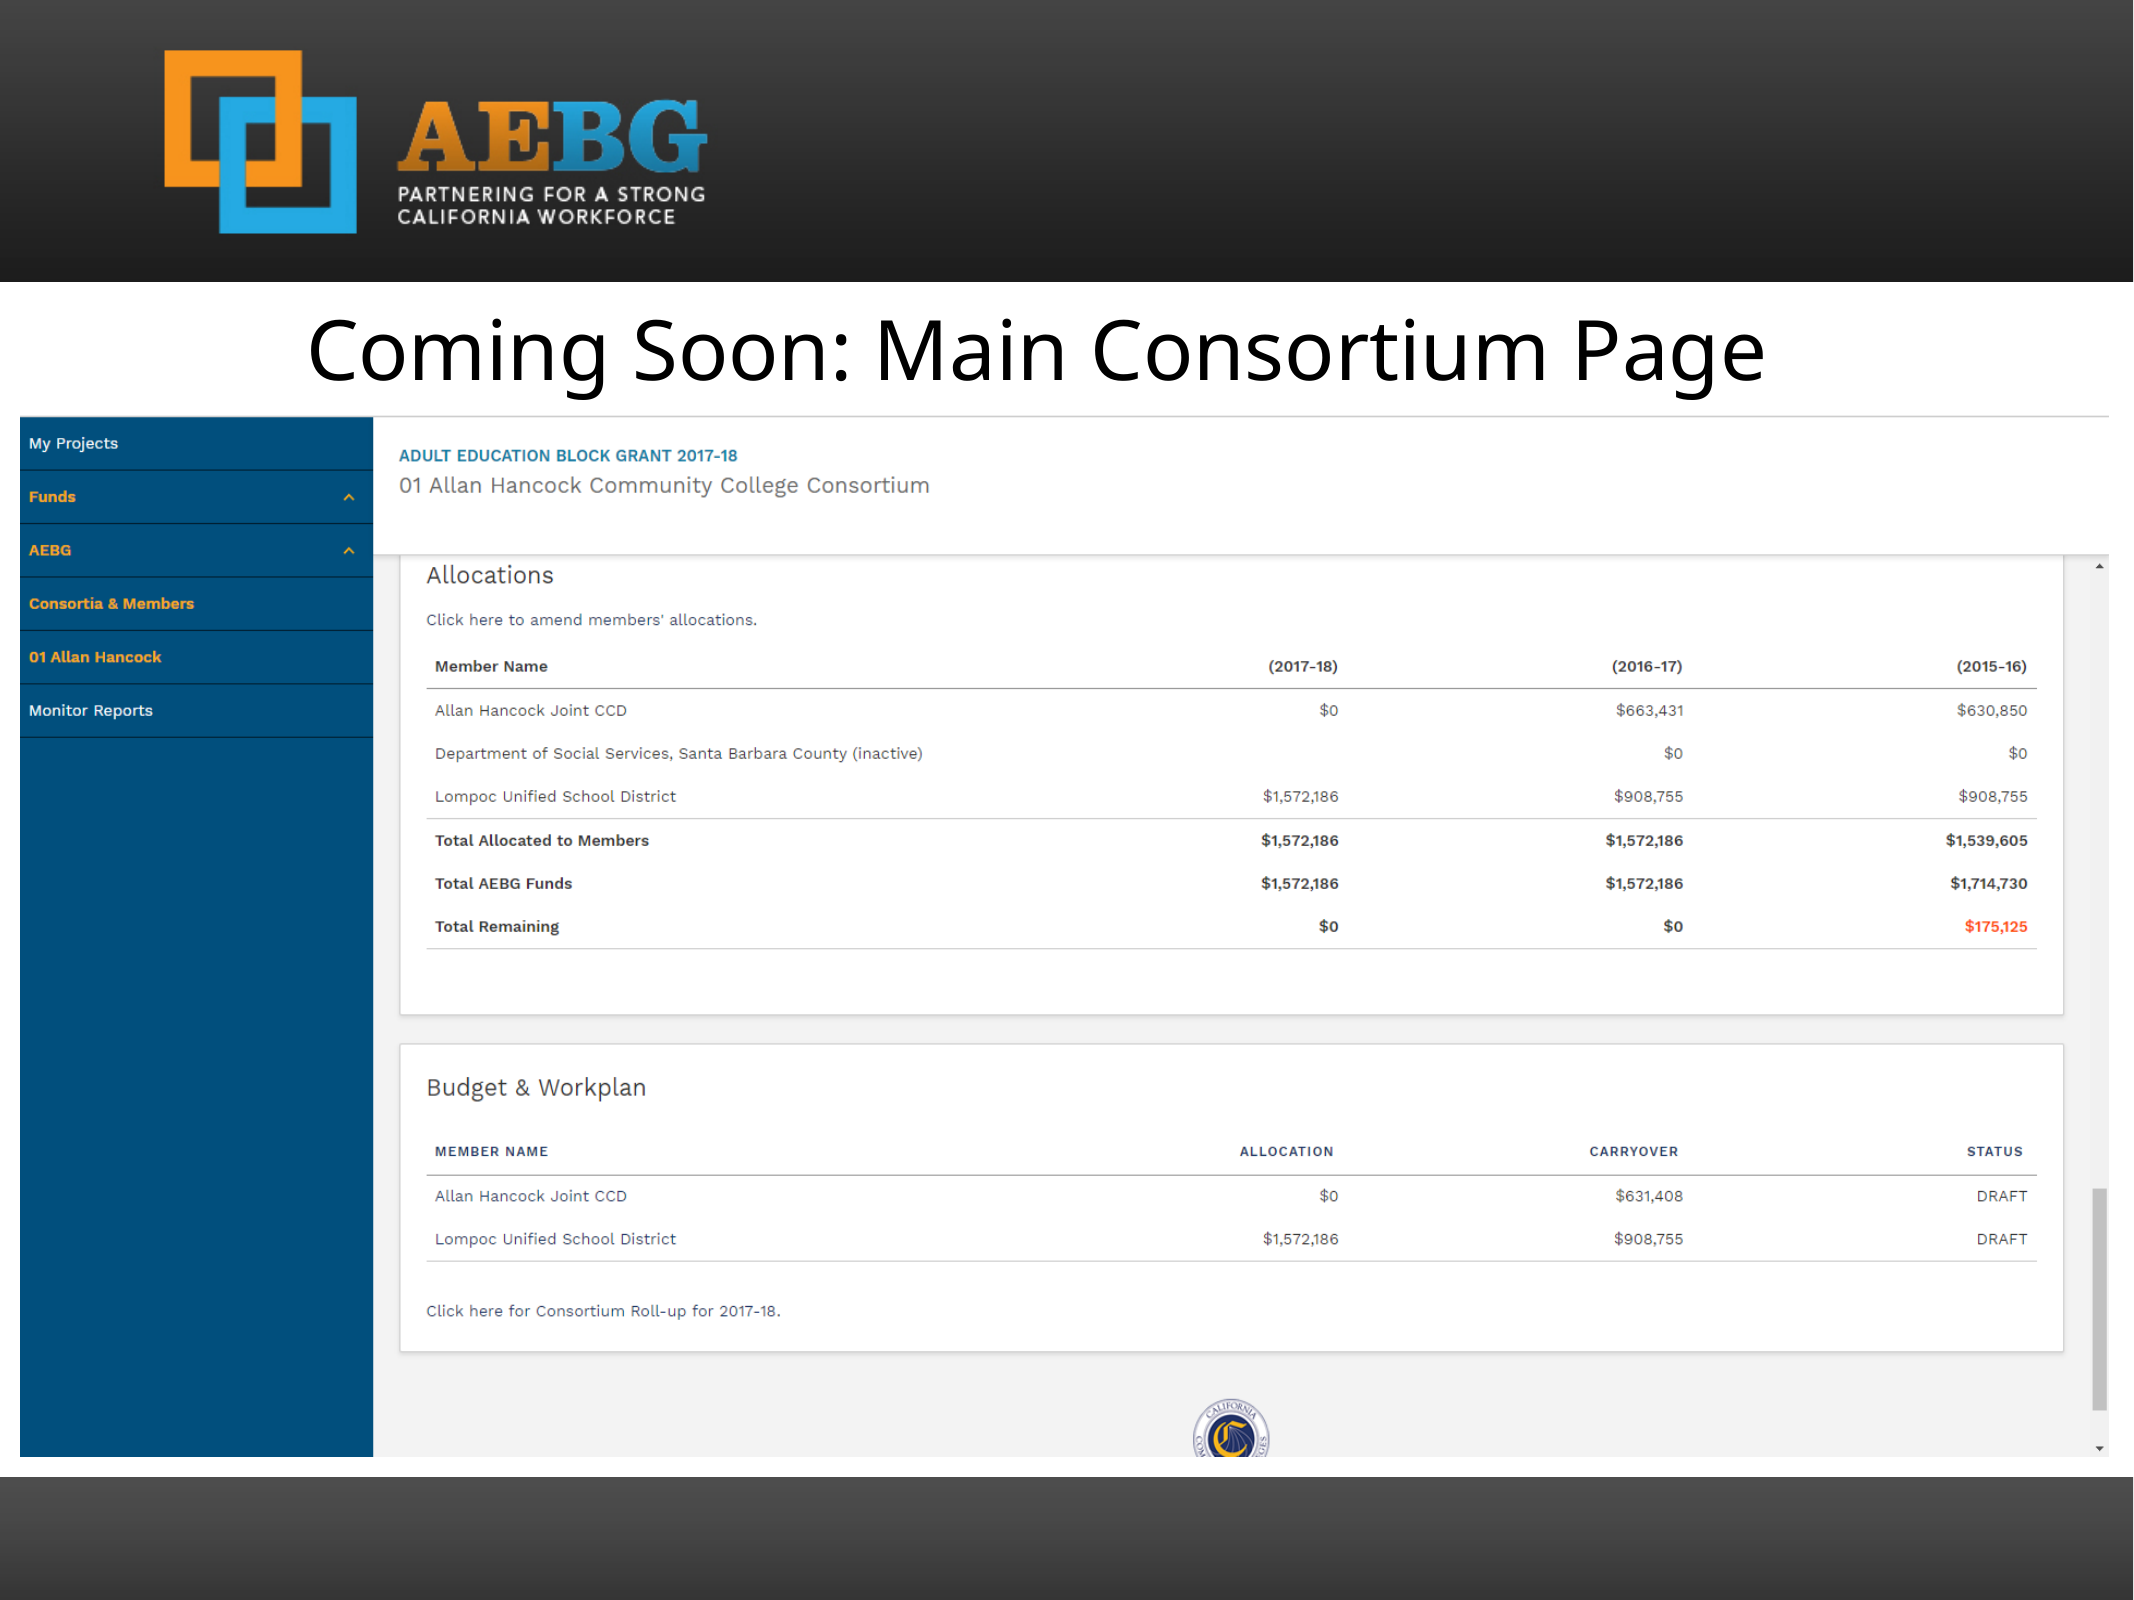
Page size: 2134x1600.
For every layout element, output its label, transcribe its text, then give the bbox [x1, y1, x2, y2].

list Coming Soon: Main Consortium Page [64, 289, 2033, 397]
picture [20, 415, 2109, 1457]
picture [0, 1477, 2134, 1600]
picture [0, 0, 2134, 282]
